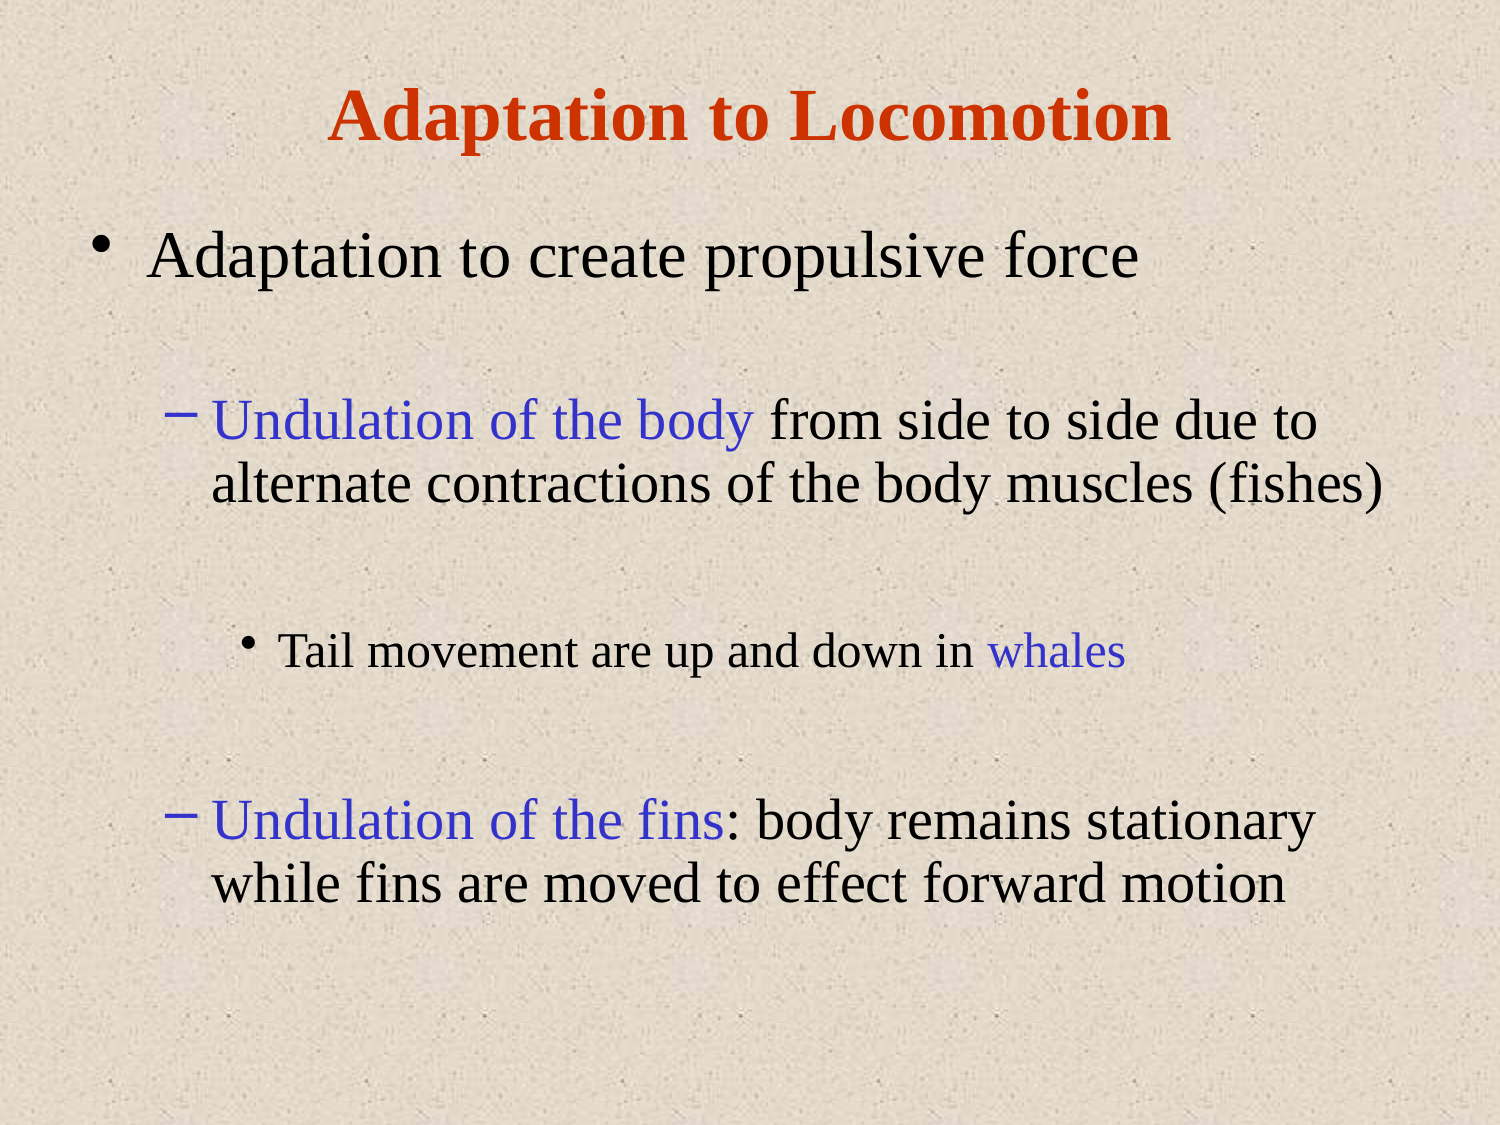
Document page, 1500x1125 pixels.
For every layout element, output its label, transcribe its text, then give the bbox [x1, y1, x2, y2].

title Adaptation to Locomotion [74, 44, 1426, 176]
list Adaptation to create propulsive force Undulation of the body from side to side due to alternate contractions of the body muscles (fishes) Tail movement are up and down in whales Undulation of the fins: body remains stationary while fins are moved to effect forward motion [74, 212, 1426, 1088]
picture [0, 0, 1500, 1125]
